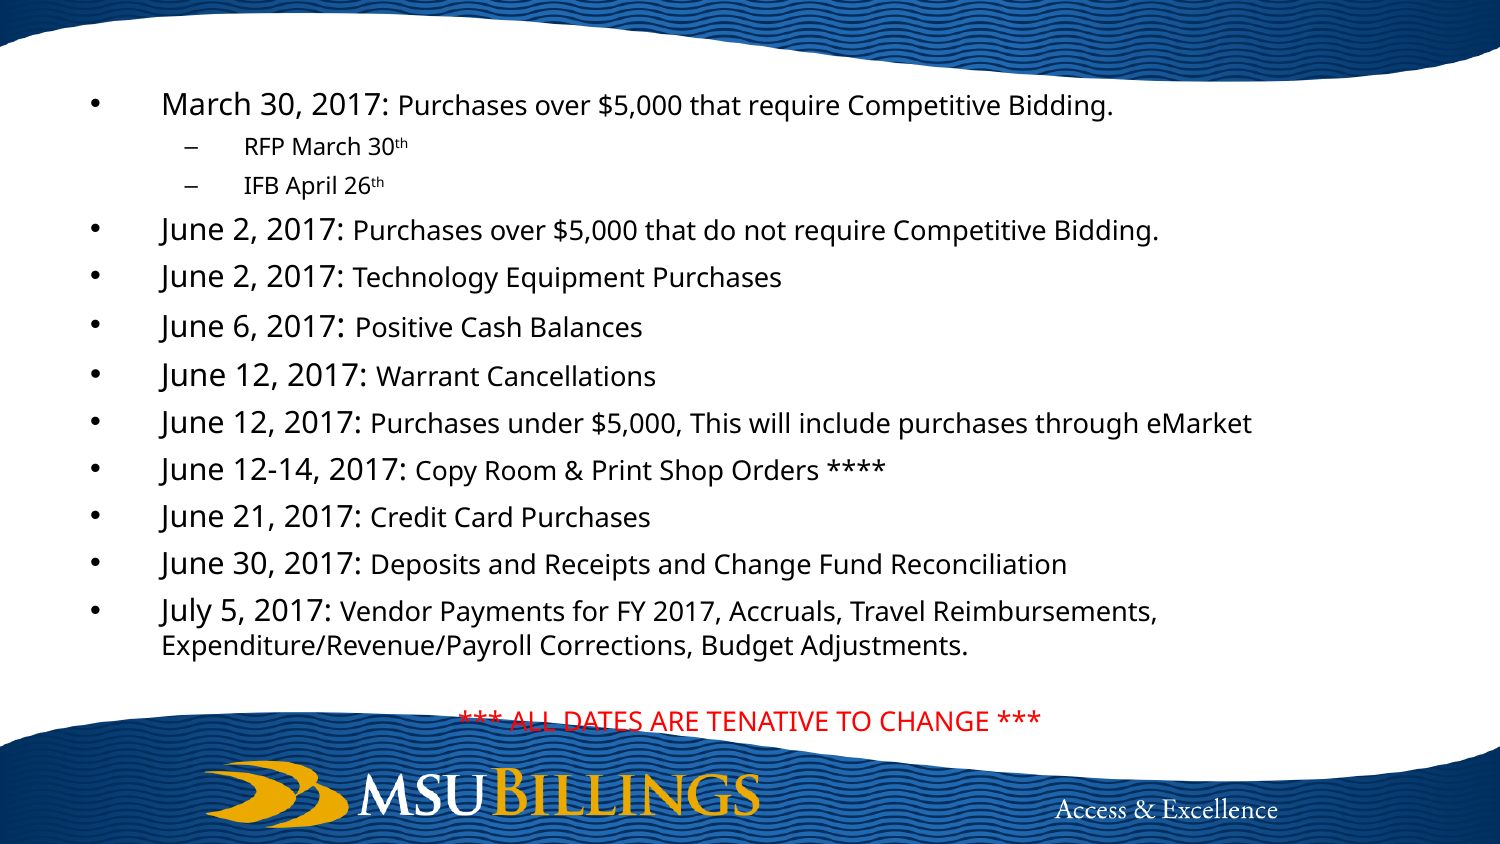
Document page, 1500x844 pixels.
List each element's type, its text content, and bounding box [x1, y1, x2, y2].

picture [0, 0, 1500, 844]
list March 30, 2017: Purchases over $5,000 that require Competitive Bidding. RFP March 30th IFB April 26th June 2, 2017: Purchases over $5,000 that do not require Competitive Bidding. June 2, 2017: Technology Equipment Purchases June 6, 2017: Positive Cash Balances June 12, 2017: Warrant Cancellations June 12, 2017: Purchases under $5,000, This will include purchases through eMarket June 12-14, 2017: Copy Room & Print Shop Orders **** June 21, 2017: Credit Card Purchases June 30, 2017: Deposits and Receipts and Change Fund Reconciliation July 5, 2017: Vendor Payments for FY 2017, Accruals, Travel Reimbursements, Expenditure/Revenue/Payroll Corrections, Budget Adjustments. *** ALL DATES ARE TENATIVE TO CHANGE *** [75, 77, 1425, 759]
